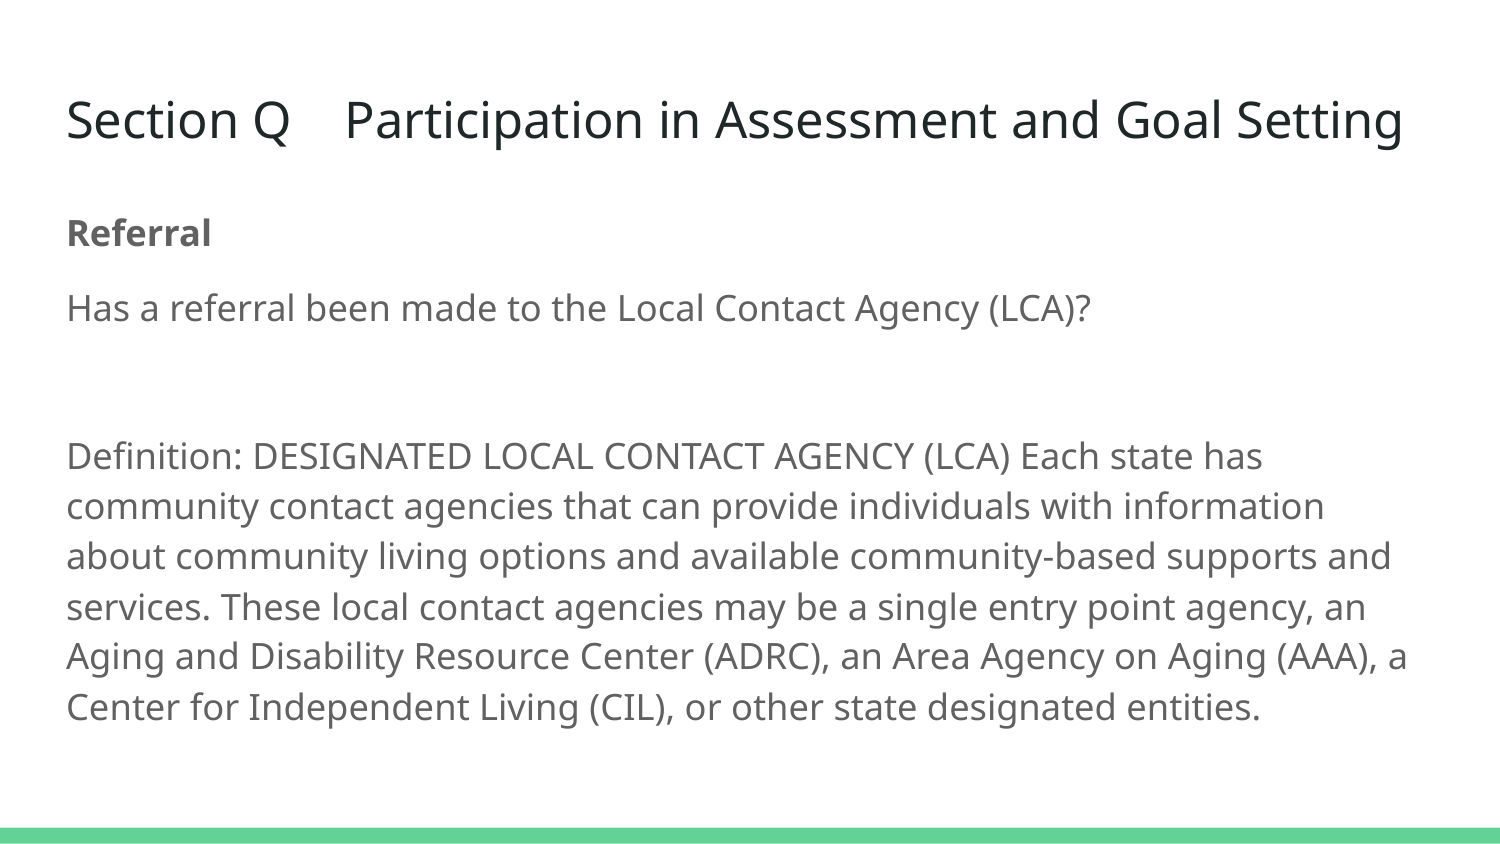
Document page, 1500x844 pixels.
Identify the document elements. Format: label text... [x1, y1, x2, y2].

list Referral Has a referral been made to the Local Contact Agency (LCA)? Definition: DESIGNATED LOCAL CONTACT AGENCY (LCA) Each state has community contact agencies that can provide individuals with information about community living options and available community-based supports and services. These local contact agencies may be a single entry point agency, an Aging and Disability Resource Center (ADRC), an Area Agency on Aging (AAA), a Center for Independent Living (CIL), or other state designated entities. [51, 189, 1449, 750]
title Section Q Participation in Assessment and Goal Setting [51, 72, 1449, 167]
